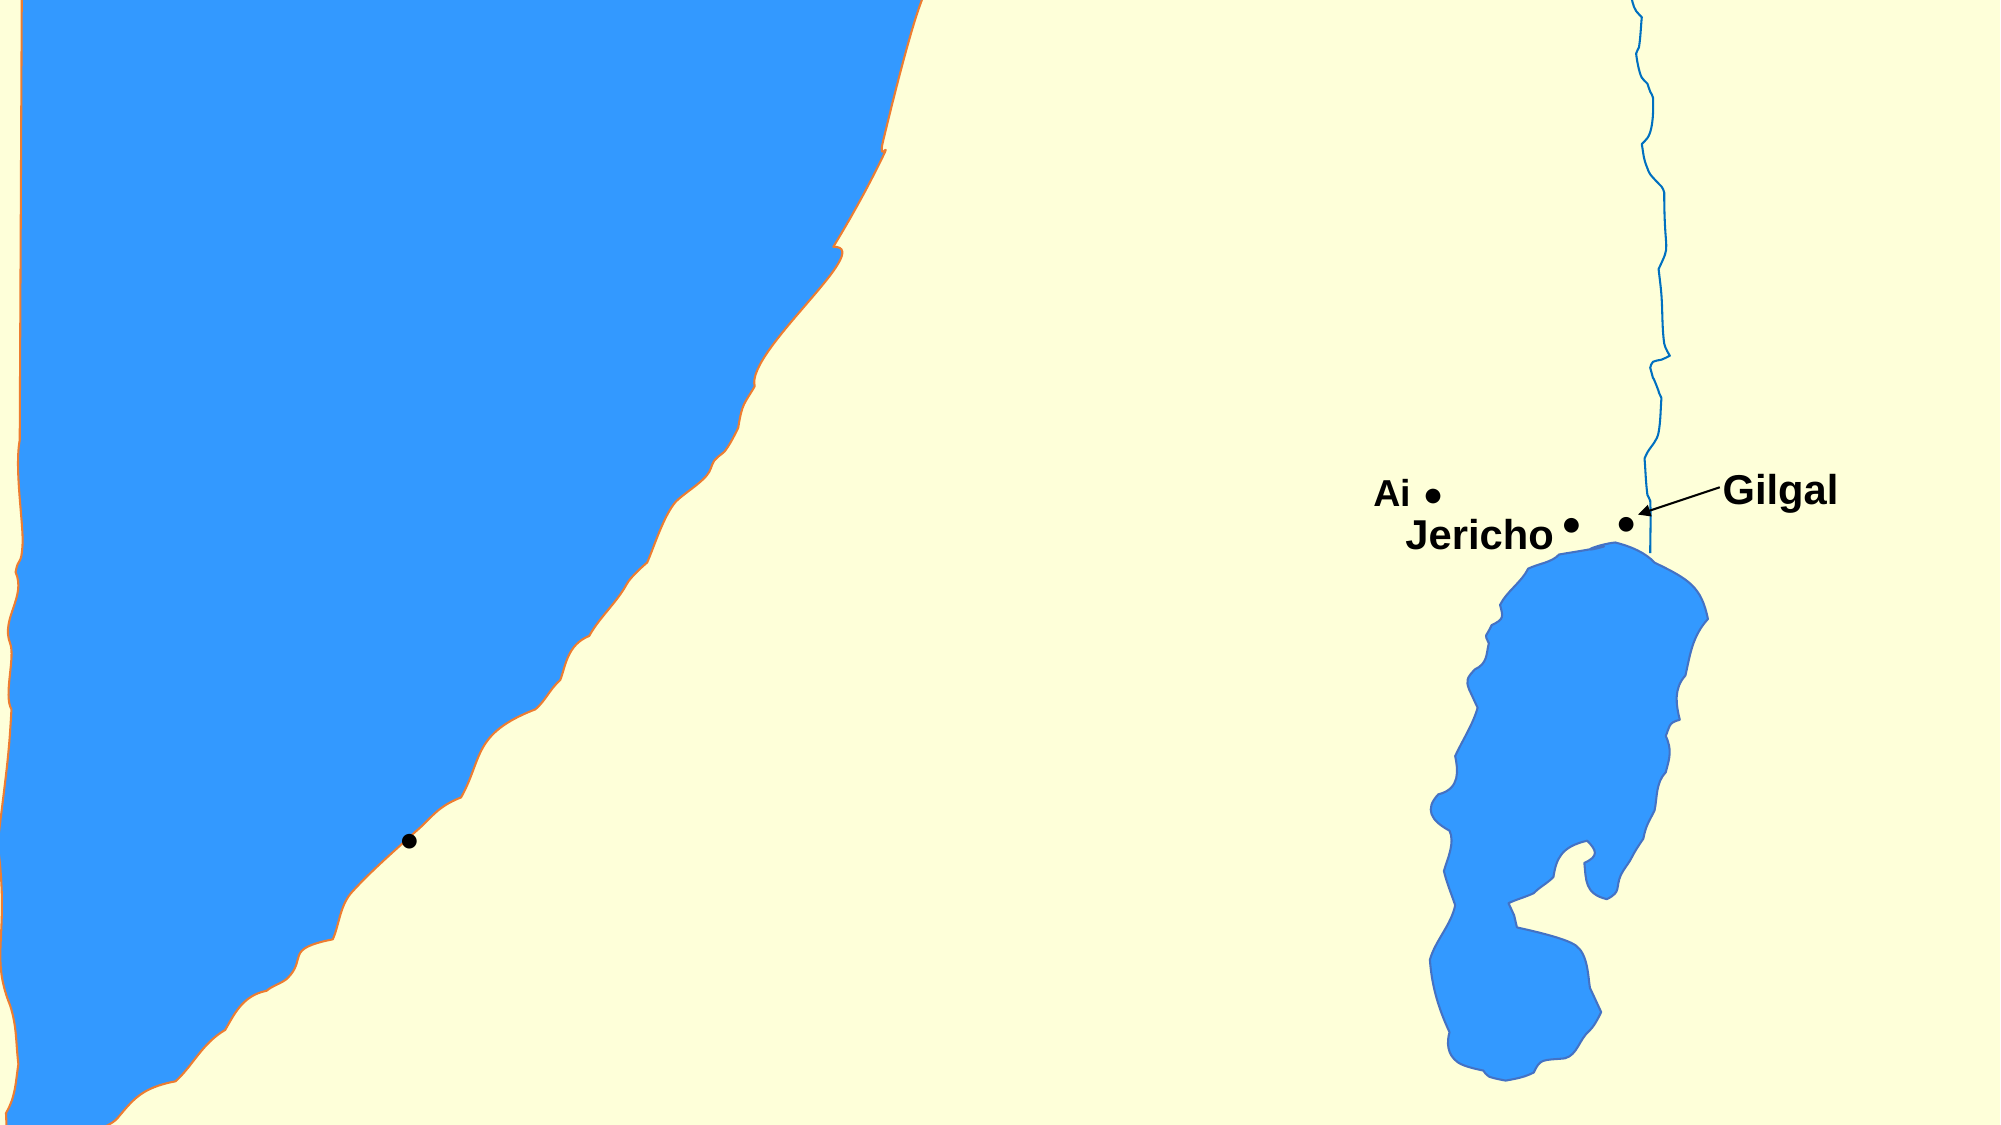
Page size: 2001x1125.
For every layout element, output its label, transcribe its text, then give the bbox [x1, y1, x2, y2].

text_box Ai [1358, 461, 1424, 522]
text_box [1638, 487, 1720, 515]
text_box Gilgal [1719, 455, 1924, 520]
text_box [1424, 0, 1719, 1081]
text_box [0, 0, 922, 1125]
text_box Jericho [1388, 522, 1424, 566]
text_box • [378, 810, 448, 856]
